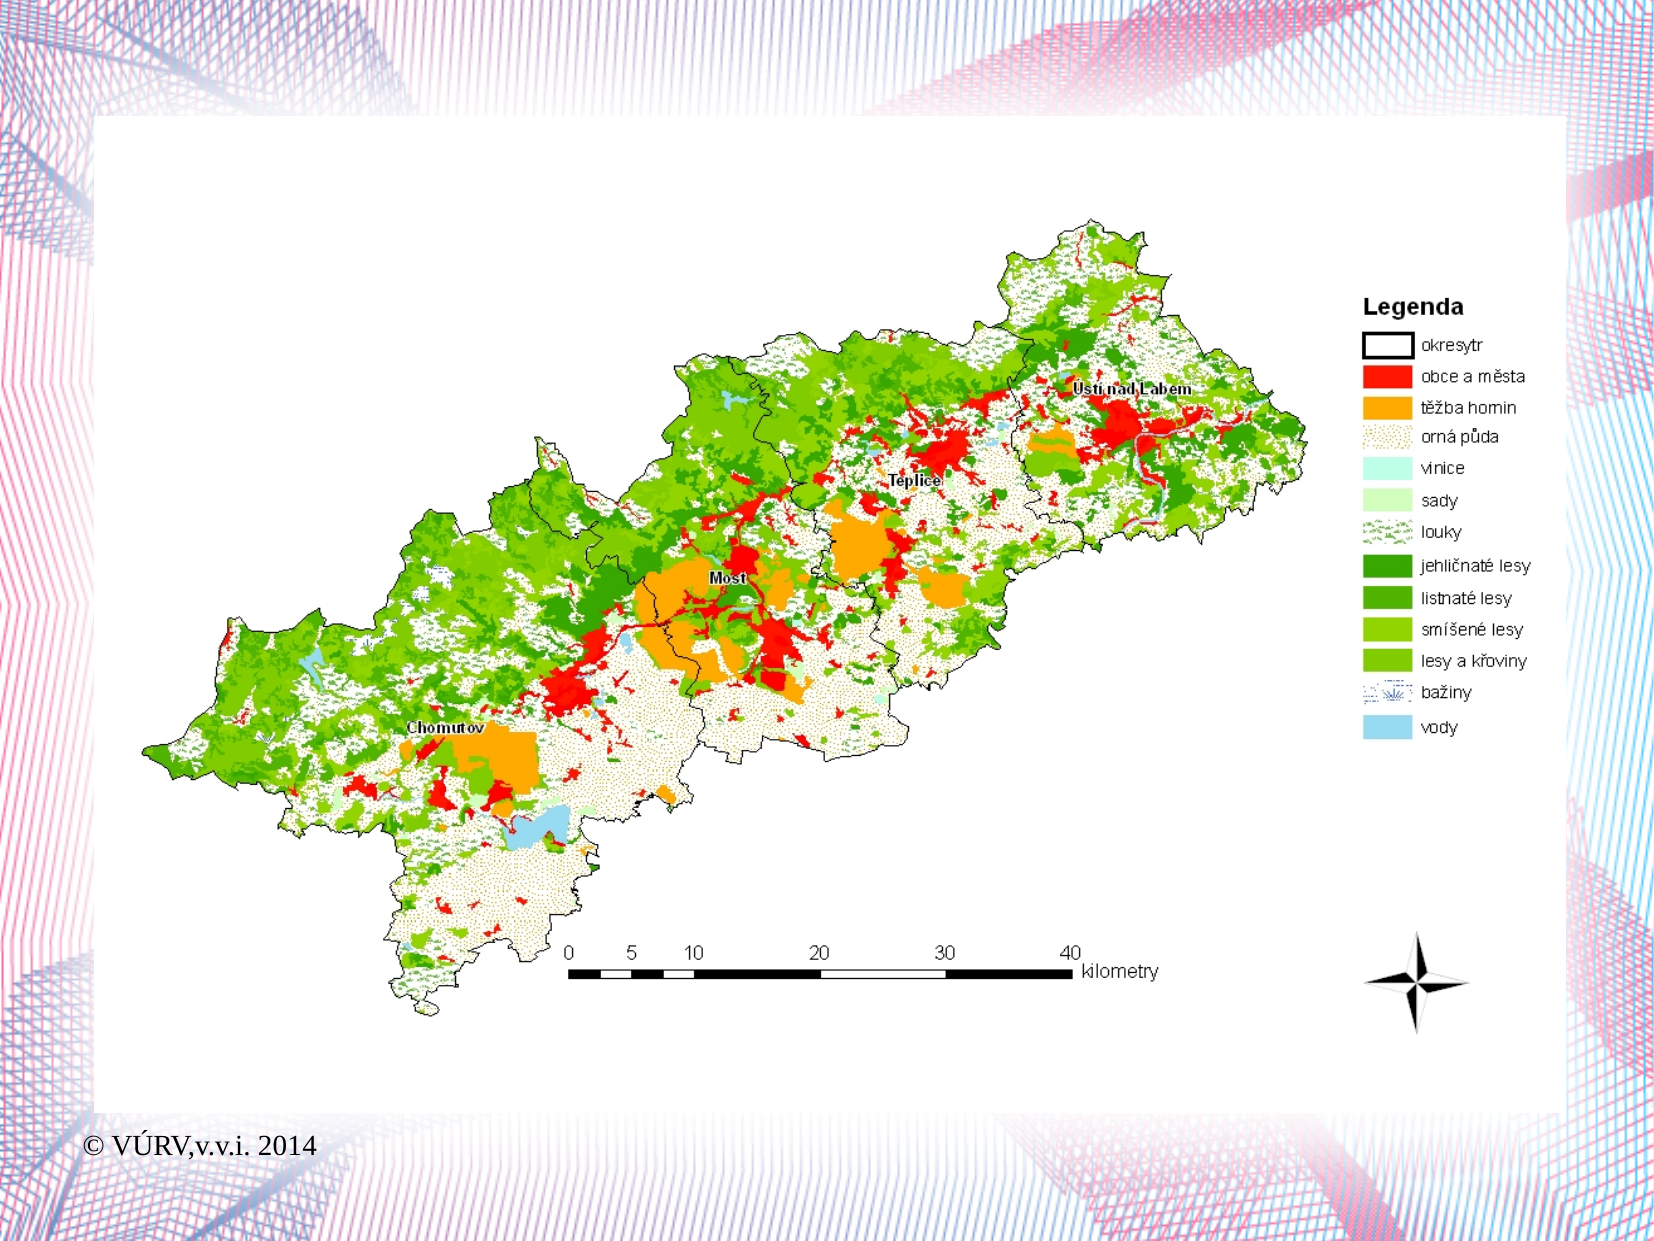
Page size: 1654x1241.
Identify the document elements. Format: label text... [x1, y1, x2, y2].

picture [0, 0, 1654, 1241]
text_box © VÚRV,v.v.i. 2014 [82, 1129, 467, 1214]
